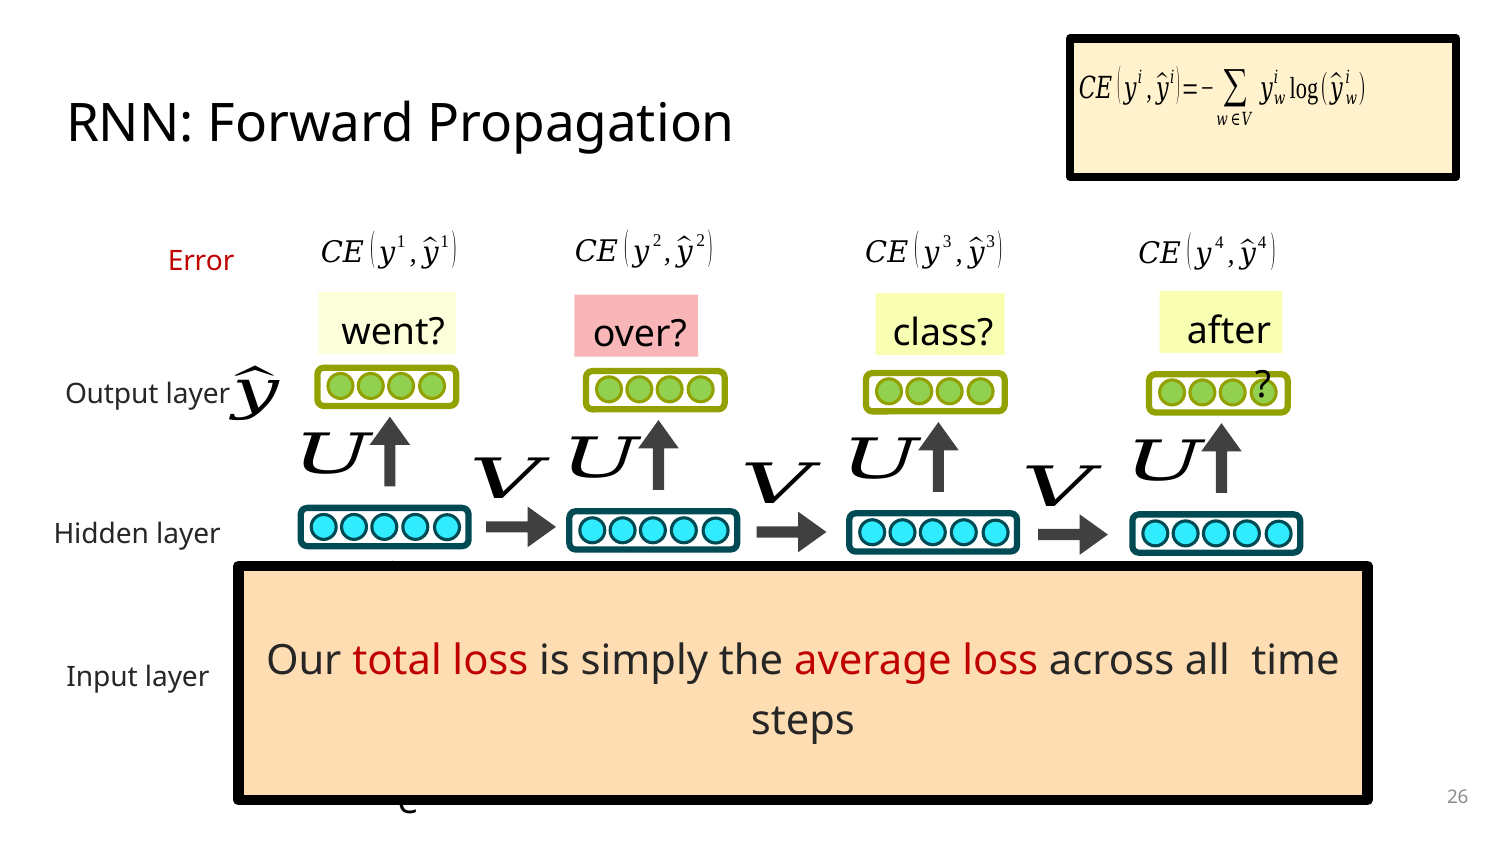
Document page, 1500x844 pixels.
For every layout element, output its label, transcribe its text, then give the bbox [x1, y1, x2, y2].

text_box [847, 511, 1020, 554]
text_box [887, 517, 918, 547]
text_box [1068, 36, 1458, 179]
text_box [1171, 518, 1201, 548]
text_box Input layer [32, 645, 221, 704]
text_box [1035, 512, 1110, 557]
text_box [1232, 518, 1262, 548]
text_box Error [139, 230, 246, 289]
text_box [1130, 512, 1303, 555]
title RNN: Forward Propagation [51, 72, 1449, 167]
text_box Output layer [29, 363, 242, 422]
text_box Hidden layer [18, 502, 232, 561]
text_box [298, 505, 471, 549]
text_box [1146, 372, 1290, 415]
text_box [367, 414, 413, 489]
text_box [638, 515, 668, 545]
text_box class? [875, 293, 1005, 356]
text_box [1140, 518, 1170, 548]
slide_number 26 [1389, 764, 1480, 830]
text_box [369, 512, 399, 542]
text_box [339, 512, 369, 542]
text_box [1264, 519, 1294, 549]
text_box over? [574, 294, 699, 357]
text_box [309, 512, 339, 542]
text_box [916, 419, 961, 494]
text_box [949, 517, 979, 547]
text_box [1201, 518, 1231, 548]
text_box [577, 515, 607, 545]
text_box [567, 509, 740, 552]
text_box [432, 512, 462, 542]
text_box [608, 515, 638, 545]
text_box [981, 518, 1011, 548]
text_box [400, 512, 430, 542]
text_box went? [318, 292, 457, 355]
text_box [754, 509, 829, 555]
text_box [583, 368, 727, 412]
text_box [701, 515, 731, 546]
text_box after? [1159, 291, 1283, 353]
text_box [918, 517, 948, 547]
text_box [315, 365, 459, 409]
text_box [1199, 421, 1244, 496]
text_box [863, 370, 1007, 414]
text_box [484, 504, 559, 550]
text_box [669, 515, 699, 545]
text_box [636, 417, 681, 492]
text_box [857, 517, 887, 547]
